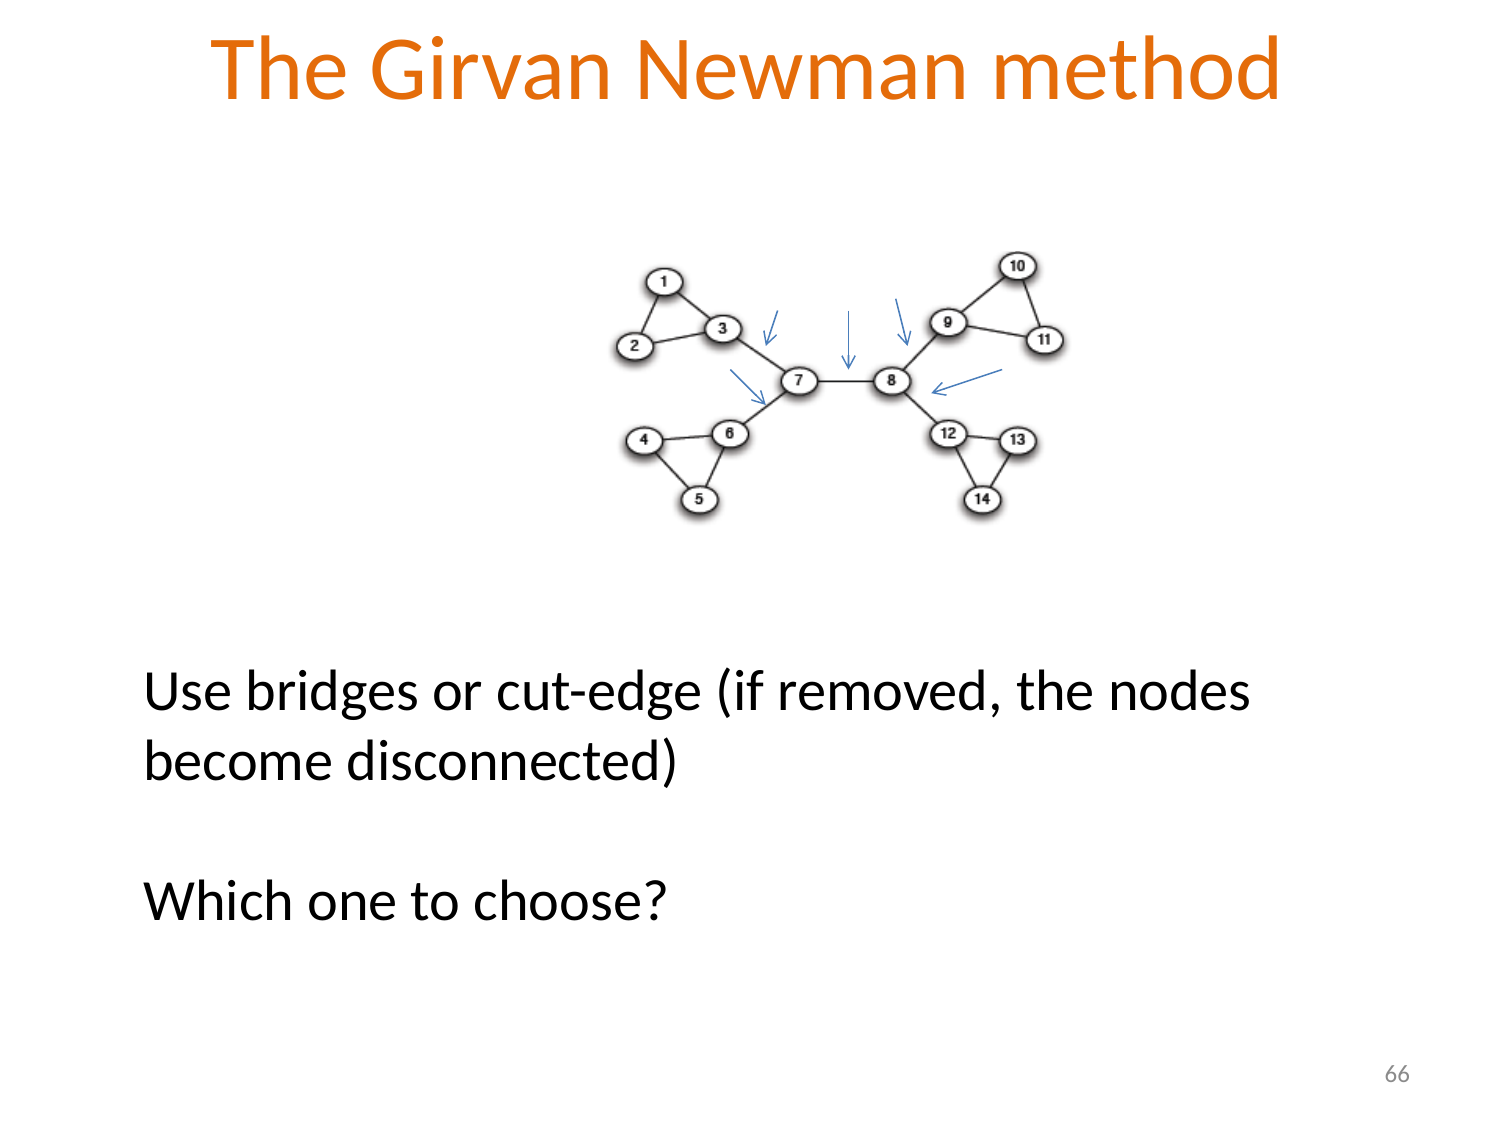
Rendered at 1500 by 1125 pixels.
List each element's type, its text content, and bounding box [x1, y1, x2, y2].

slide_number 66 [1074, 1042, 1425, 1103]
text_box Use bridges or cut-edge (if removed, the nodes become disconnected) Which one to choose? [128, 645, 1376, 940]
text_box The Girvan Newman method [73, 0, 1424, 188]
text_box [482, 251, 1147, 543]
